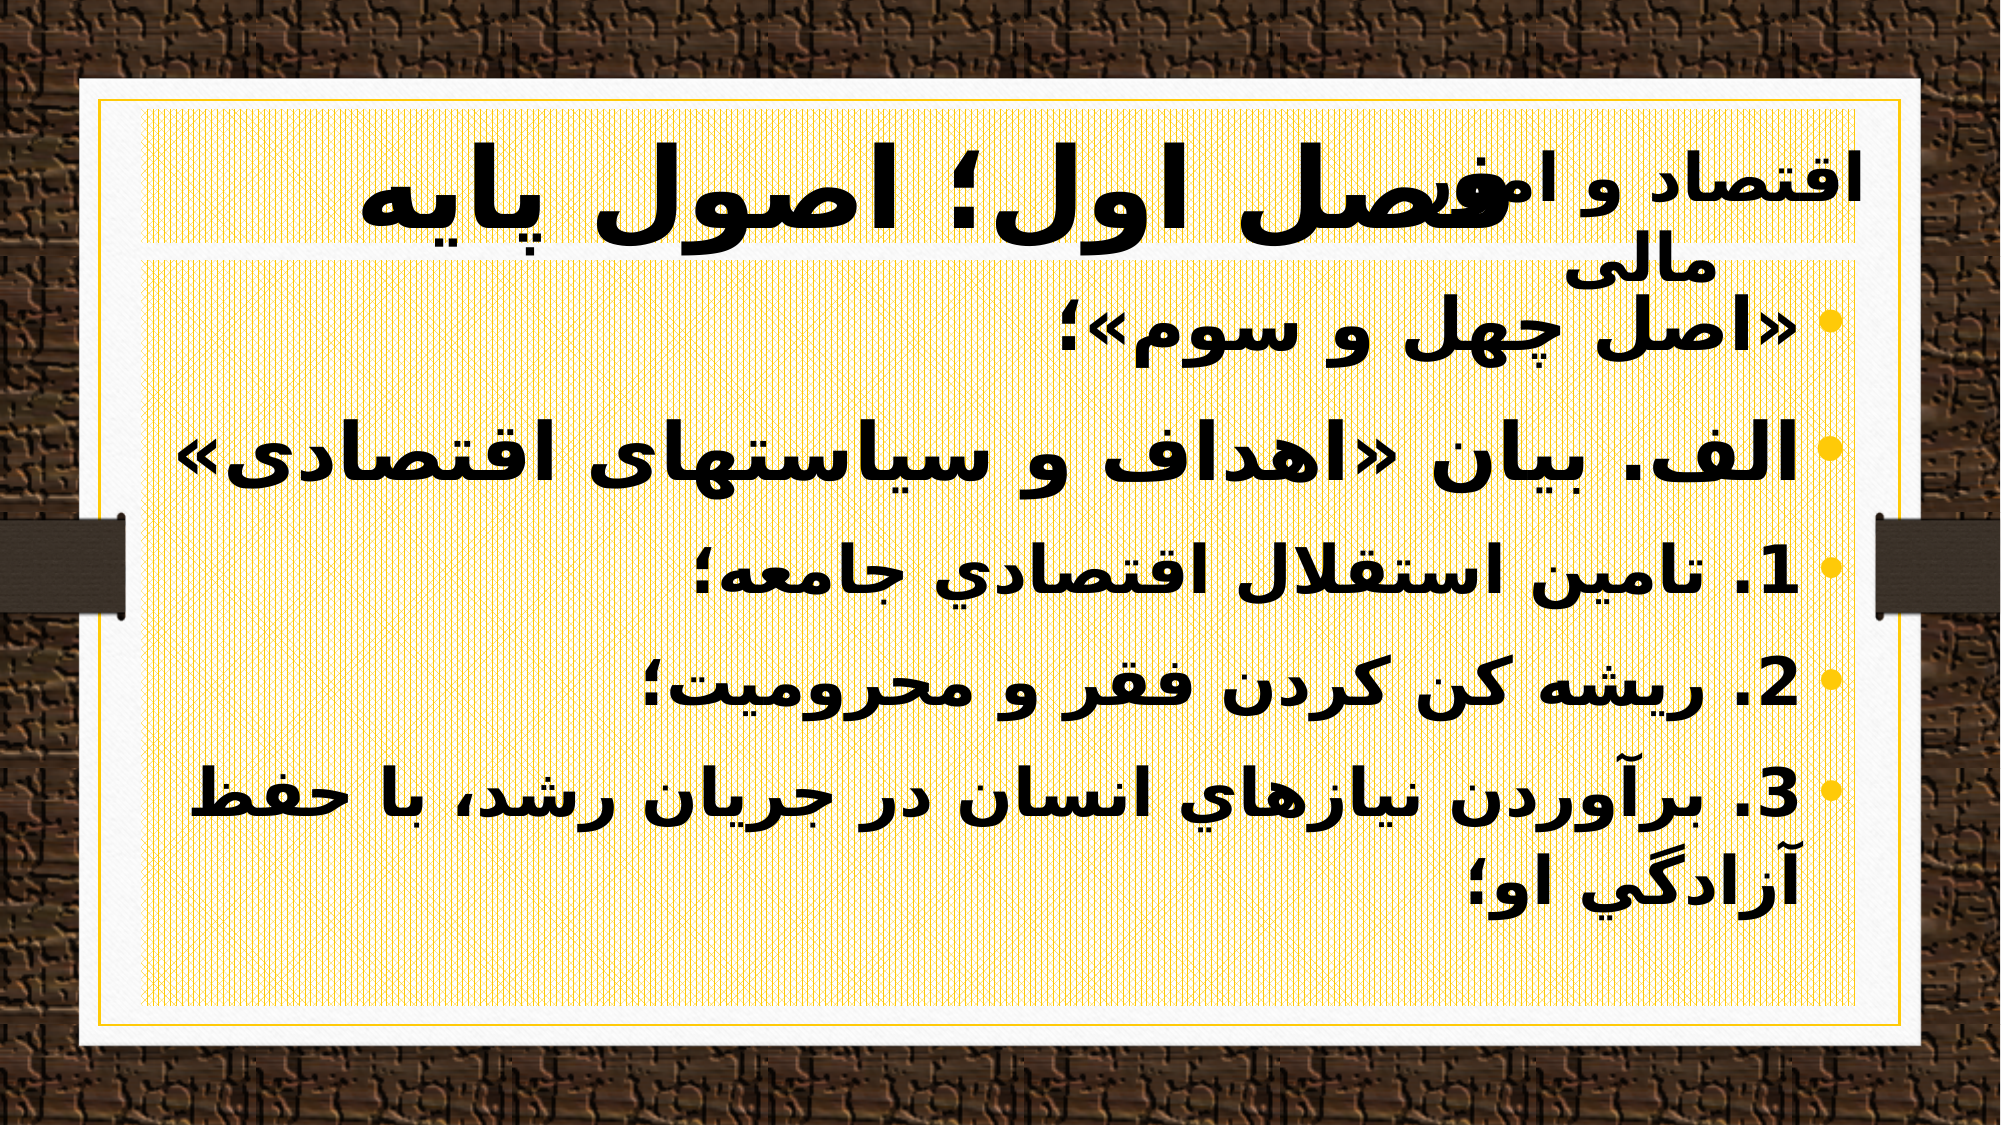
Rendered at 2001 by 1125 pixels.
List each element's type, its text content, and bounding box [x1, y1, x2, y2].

text_box اقتصاد و امور مالی [1380, 127, 1903, 303]
title [141, 109, 340, 243]
list «اصل چهل و سوم»؛ الف. بیان «اهداف و سیاستهای اقتصادی» 1. تامين استقلال اقتصادي جامعه؛ 2. ريشه كن كردن فقر و محروميت؛ 3. برآوردن نيازهاي انسان در جريان رشد، با حفظ آزادگي او؛ [141, 260, 1856, 1006]
text_box فصل اول؛ اصول پایه [340, 108, 1535, 259]
picture [0, 0, 2001, 1125]
title [1535, 109, 1856, 127]
